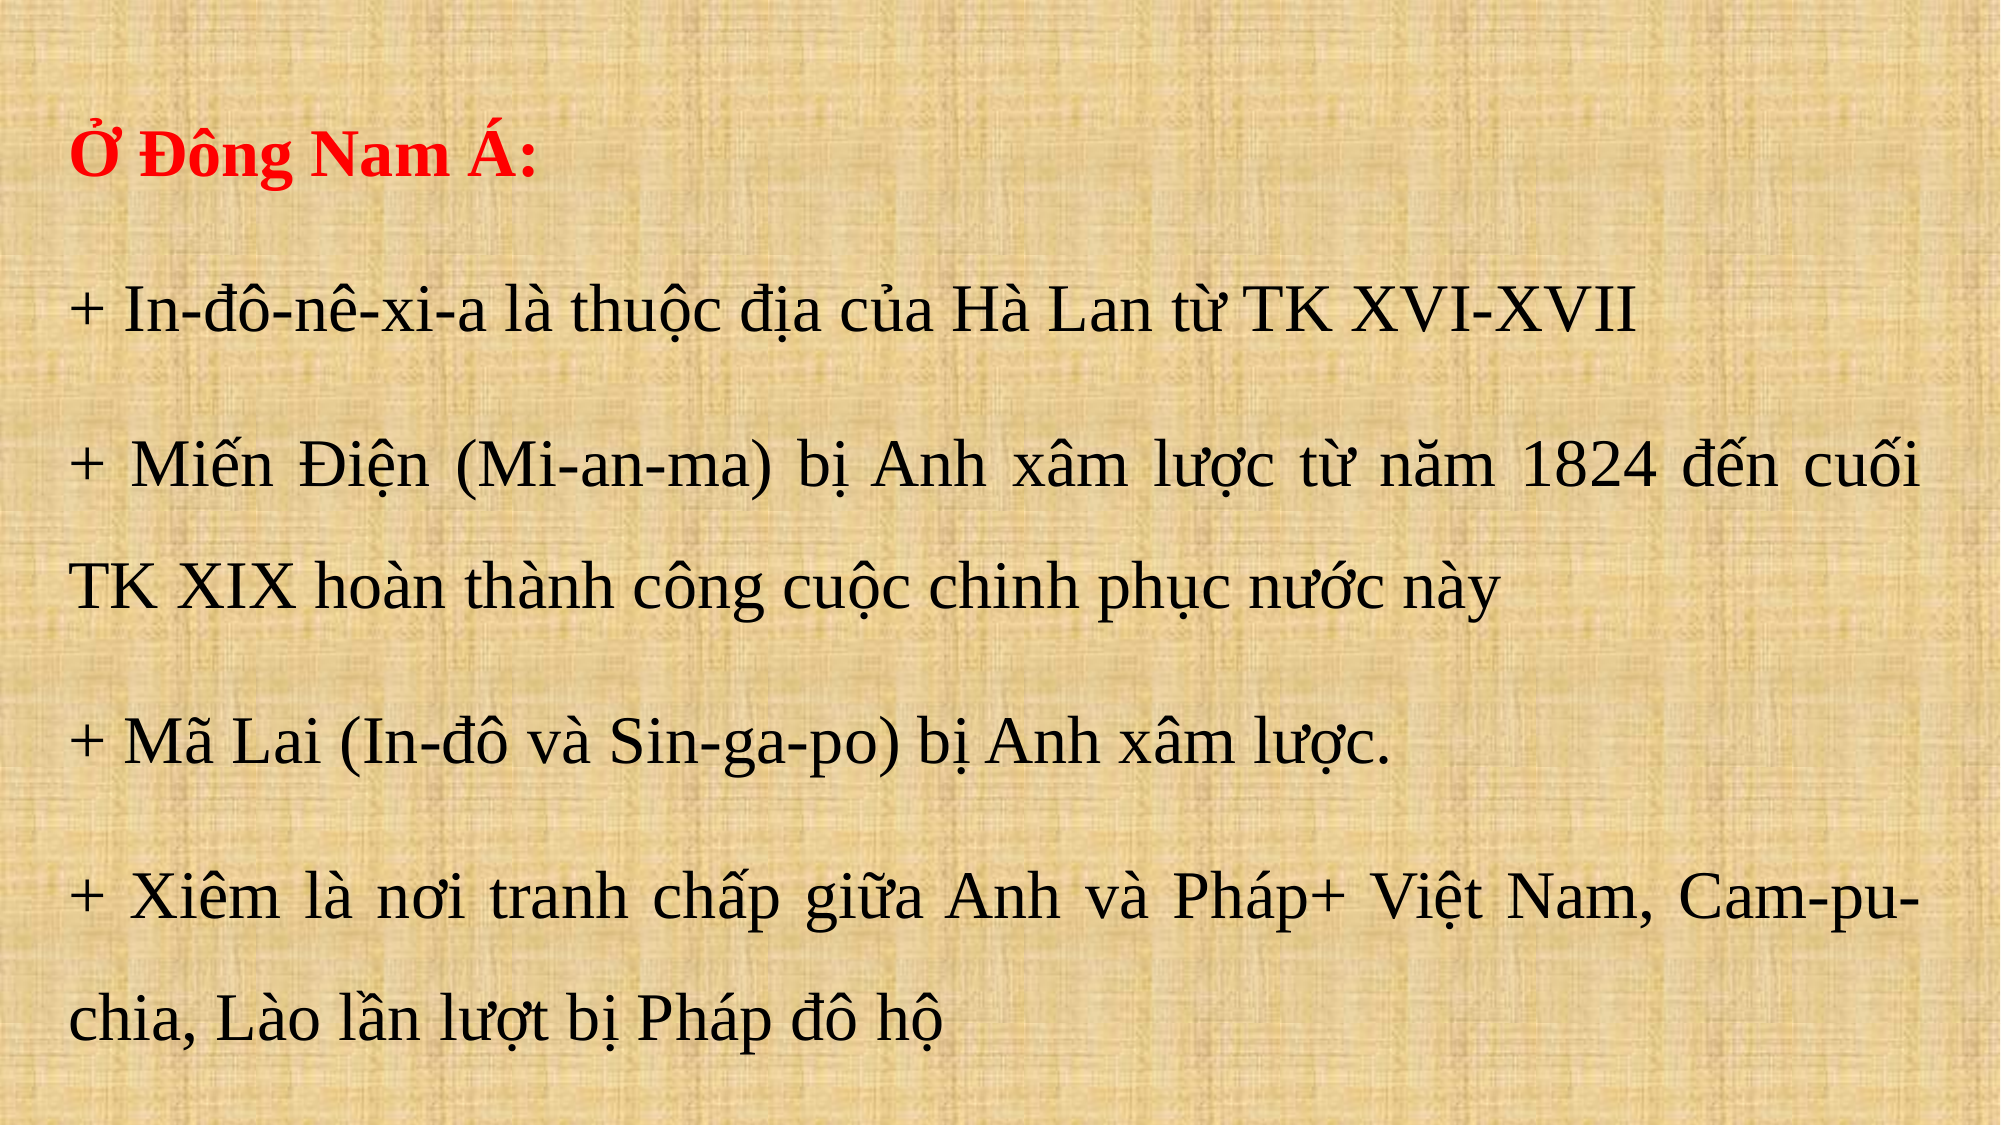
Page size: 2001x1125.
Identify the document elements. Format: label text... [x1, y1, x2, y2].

picture [0, 0, 2001, 1125]
list Ở Đông Nam Á: + In-đô-nê-xi-a là thuộc địa của Hà Lan từ TK XVI-XVII + Miến Điện (Mi-an-ma) bị Anh xâm lược từ năm 1824 đến cuối TK XIX hoàn thành công cuộc chinh phục nước này + Mã Lai (In-đô và Sin-ga-po) bị Anh xâm lược. + Xiêm là nơi tranh chấp giữa Anh và Pháp+ Việt Nam, Cam-pu-chia, Lào lần lượt bị Pháp đô hộ [53, 59, 1939, 1066]
